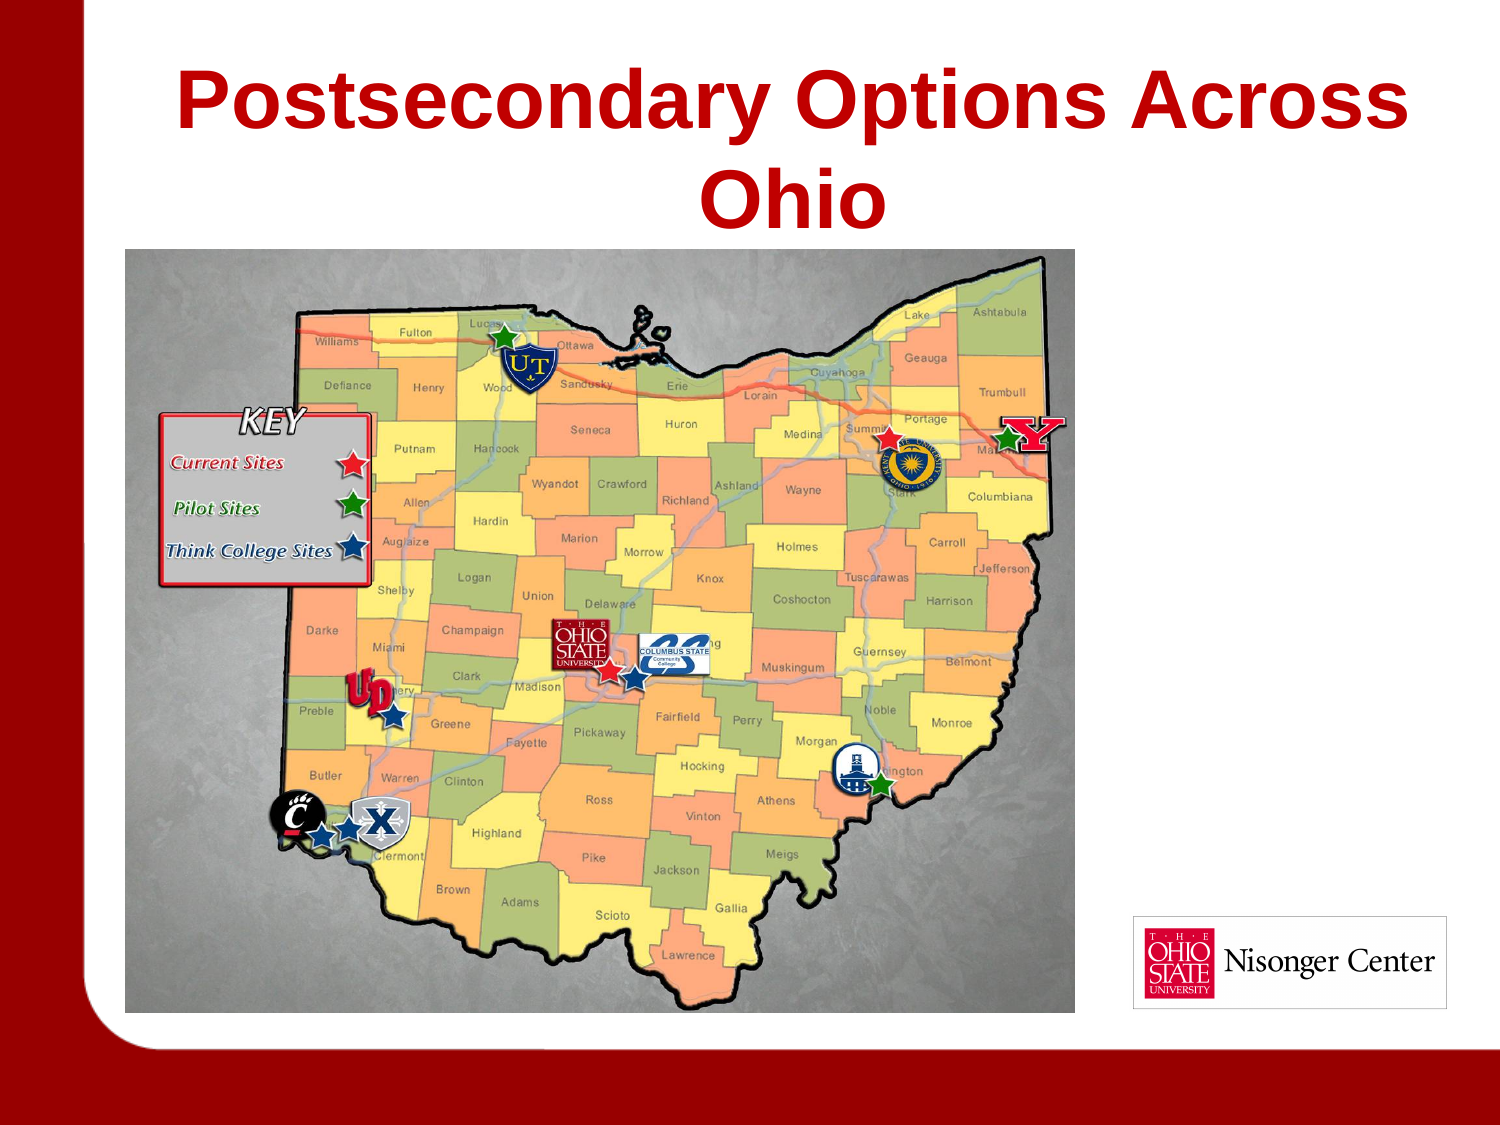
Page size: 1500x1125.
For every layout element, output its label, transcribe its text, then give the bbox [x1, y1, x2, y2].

picture [0, 0, 1500, 1125]
text_box Postsecondary Options Across Ohio [149, 37, 1438, 253]
